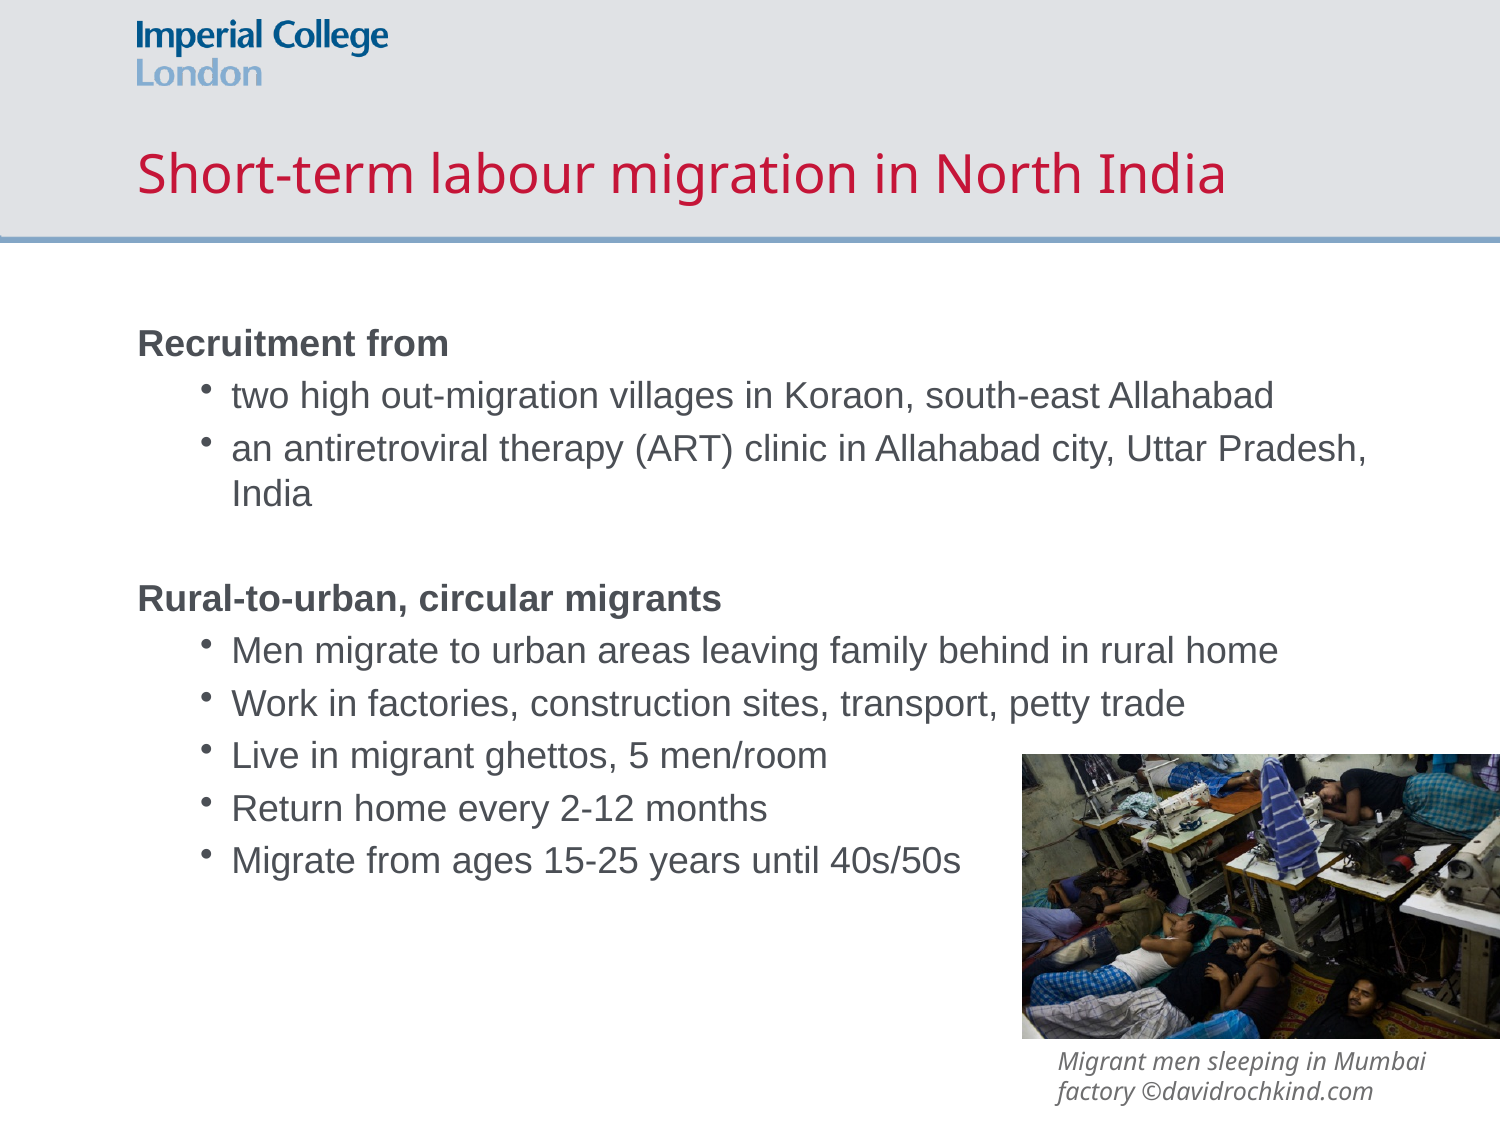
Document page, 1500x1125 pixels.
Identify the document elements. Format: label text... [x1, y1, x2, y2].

list Recruitment from two high out-migration villages in Koraon, south-east Allahabad an antiretroviral therapy (ART) clinic in Allahabad city, Uttar Pradesh, India Rural-to-urban, circular migrants Men migrate to urban areas leaving family behind in rural home Work in factories, construction sites, transport, petty trade Live in migrant ghettos, 5 men/room Return home every 2-12 months Migrate from ages 15-25 years until 40s/50s [137, 318, 1375, 1051]
picture [0, 0, 1500, 243]
title Short-term labour migration in North India [137, 99, 1375, 205]
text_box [1022, 754, 1500, 1115]
